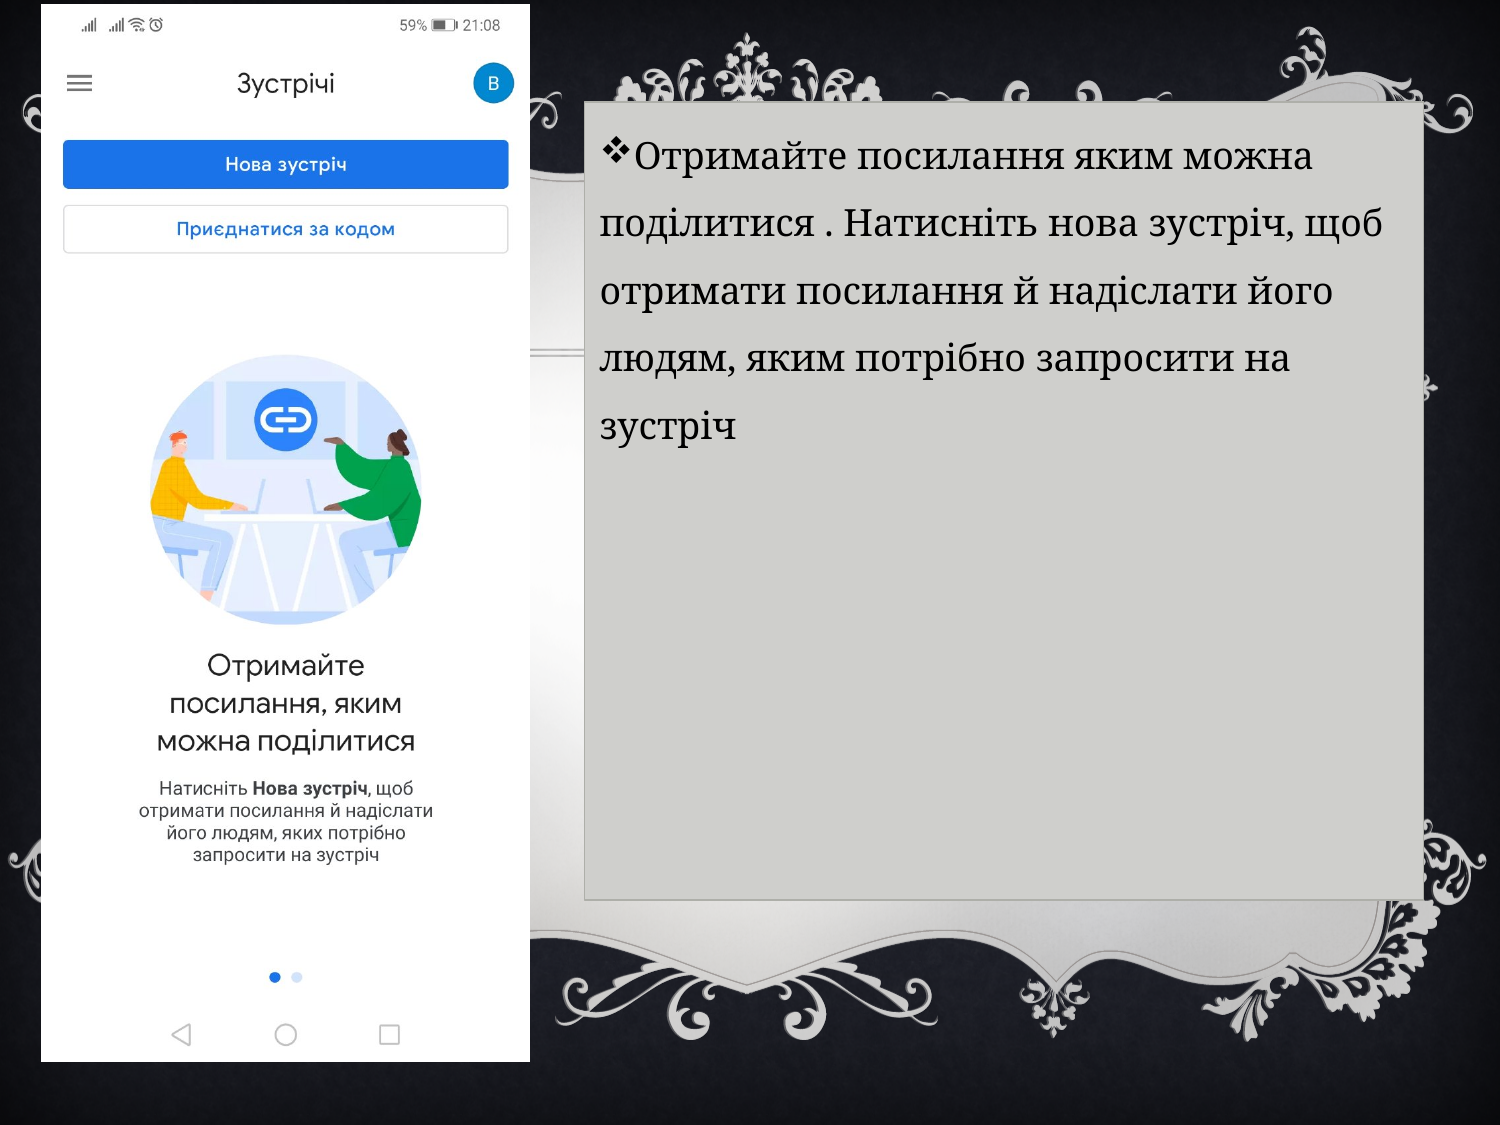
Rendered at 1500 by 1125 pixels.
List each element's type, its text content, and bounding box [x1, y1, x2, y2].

picture [0, 0, 1500, 1125]
list Отримайте посилання яким можна поділитися . Натисніть нова зустріч, щоб отримати посилання й надіслати його людям, яким потрібно запросити на зустріч [584, 101, 1424, 901]
